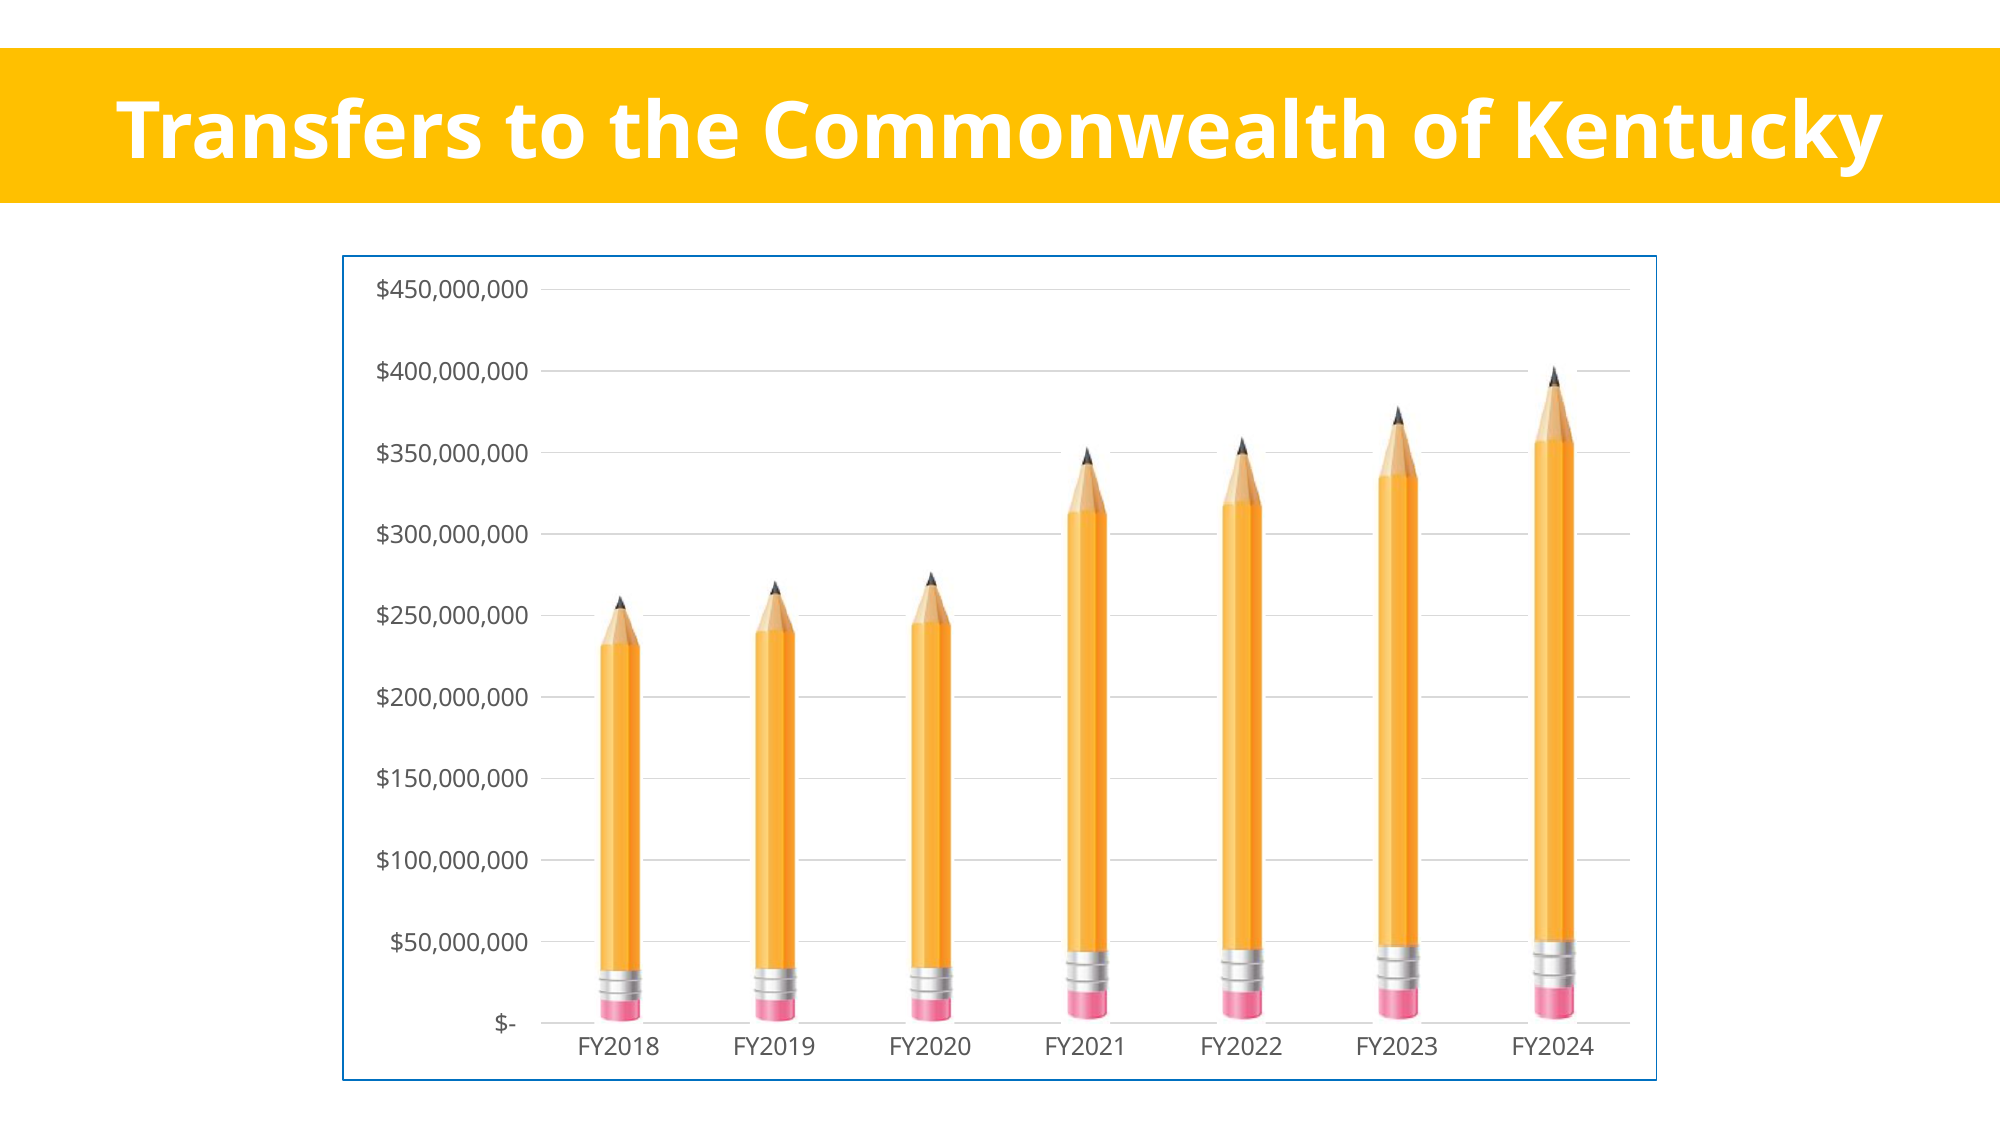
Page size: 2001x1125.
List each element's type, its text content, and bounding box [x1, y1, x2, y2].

chart [341, 254, 1658, 1082]
text_box Transfers to the Commonwealth of Kentucky [34, 71, 1966, 175]
text_box [0, 48, 2000, 203]
